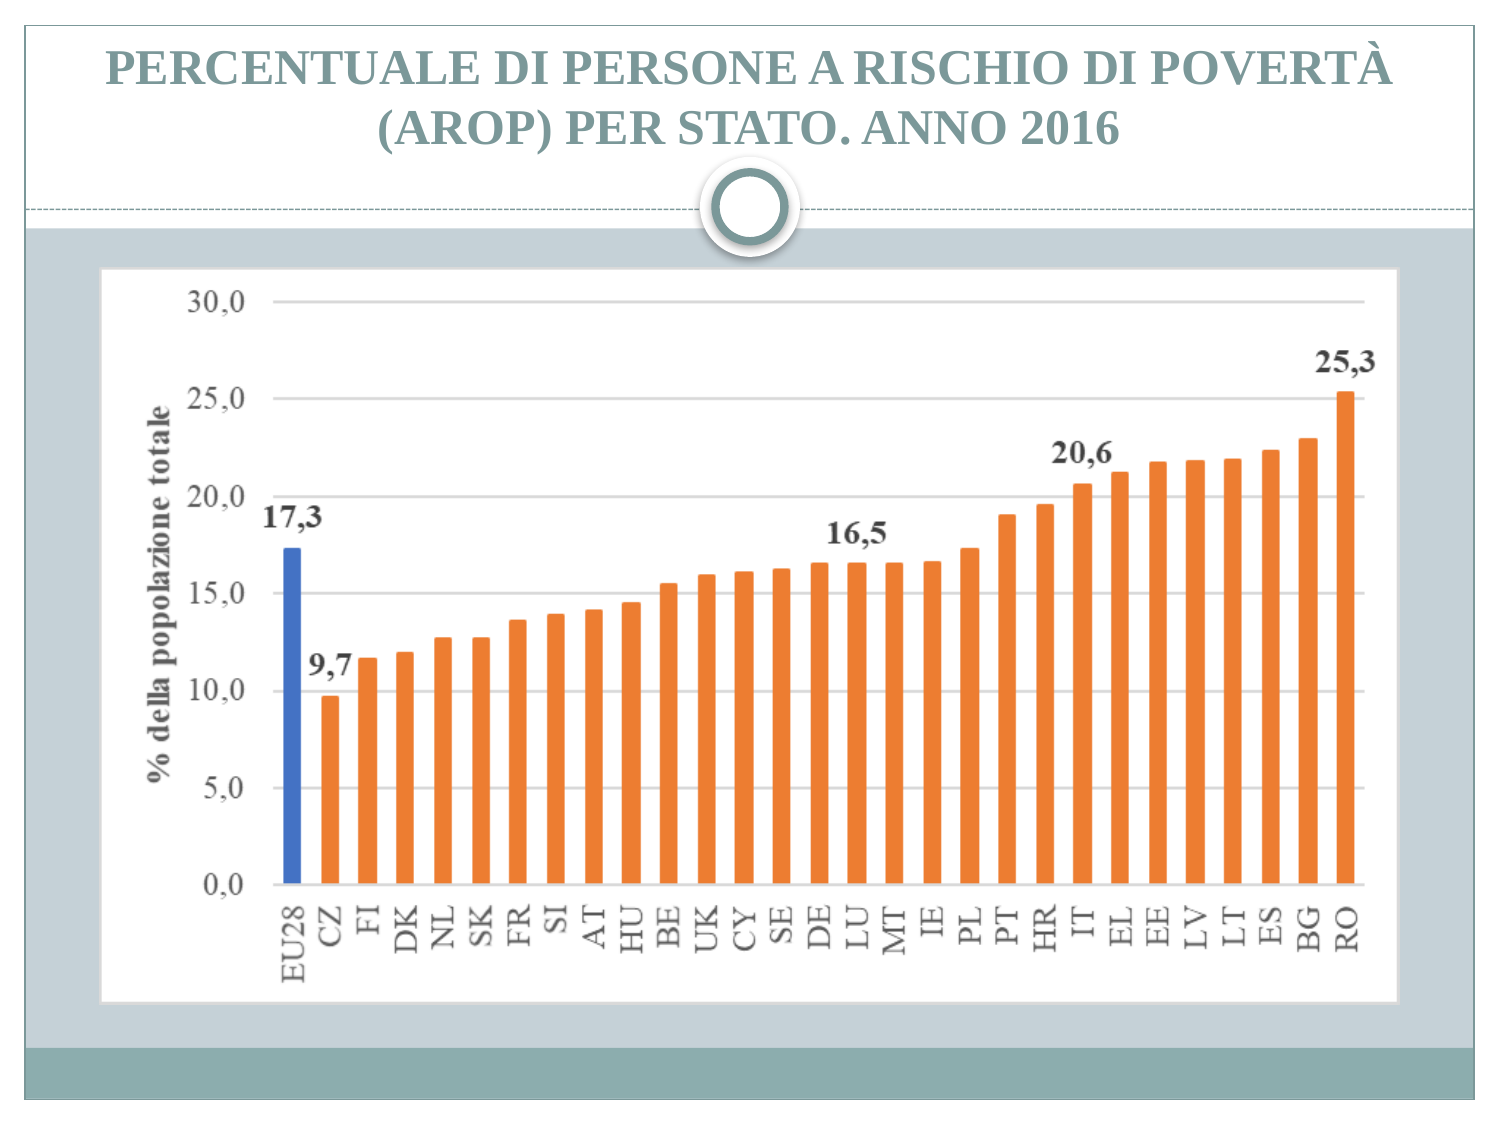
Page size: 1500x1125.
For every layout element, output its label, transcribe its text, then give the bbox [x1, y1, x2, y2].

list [99, 266, 1400, 1005]
title Percentuale di persone a rischio di povertà (AROP) per stato. Anno 2016 [49, 37, 1450, 162]
